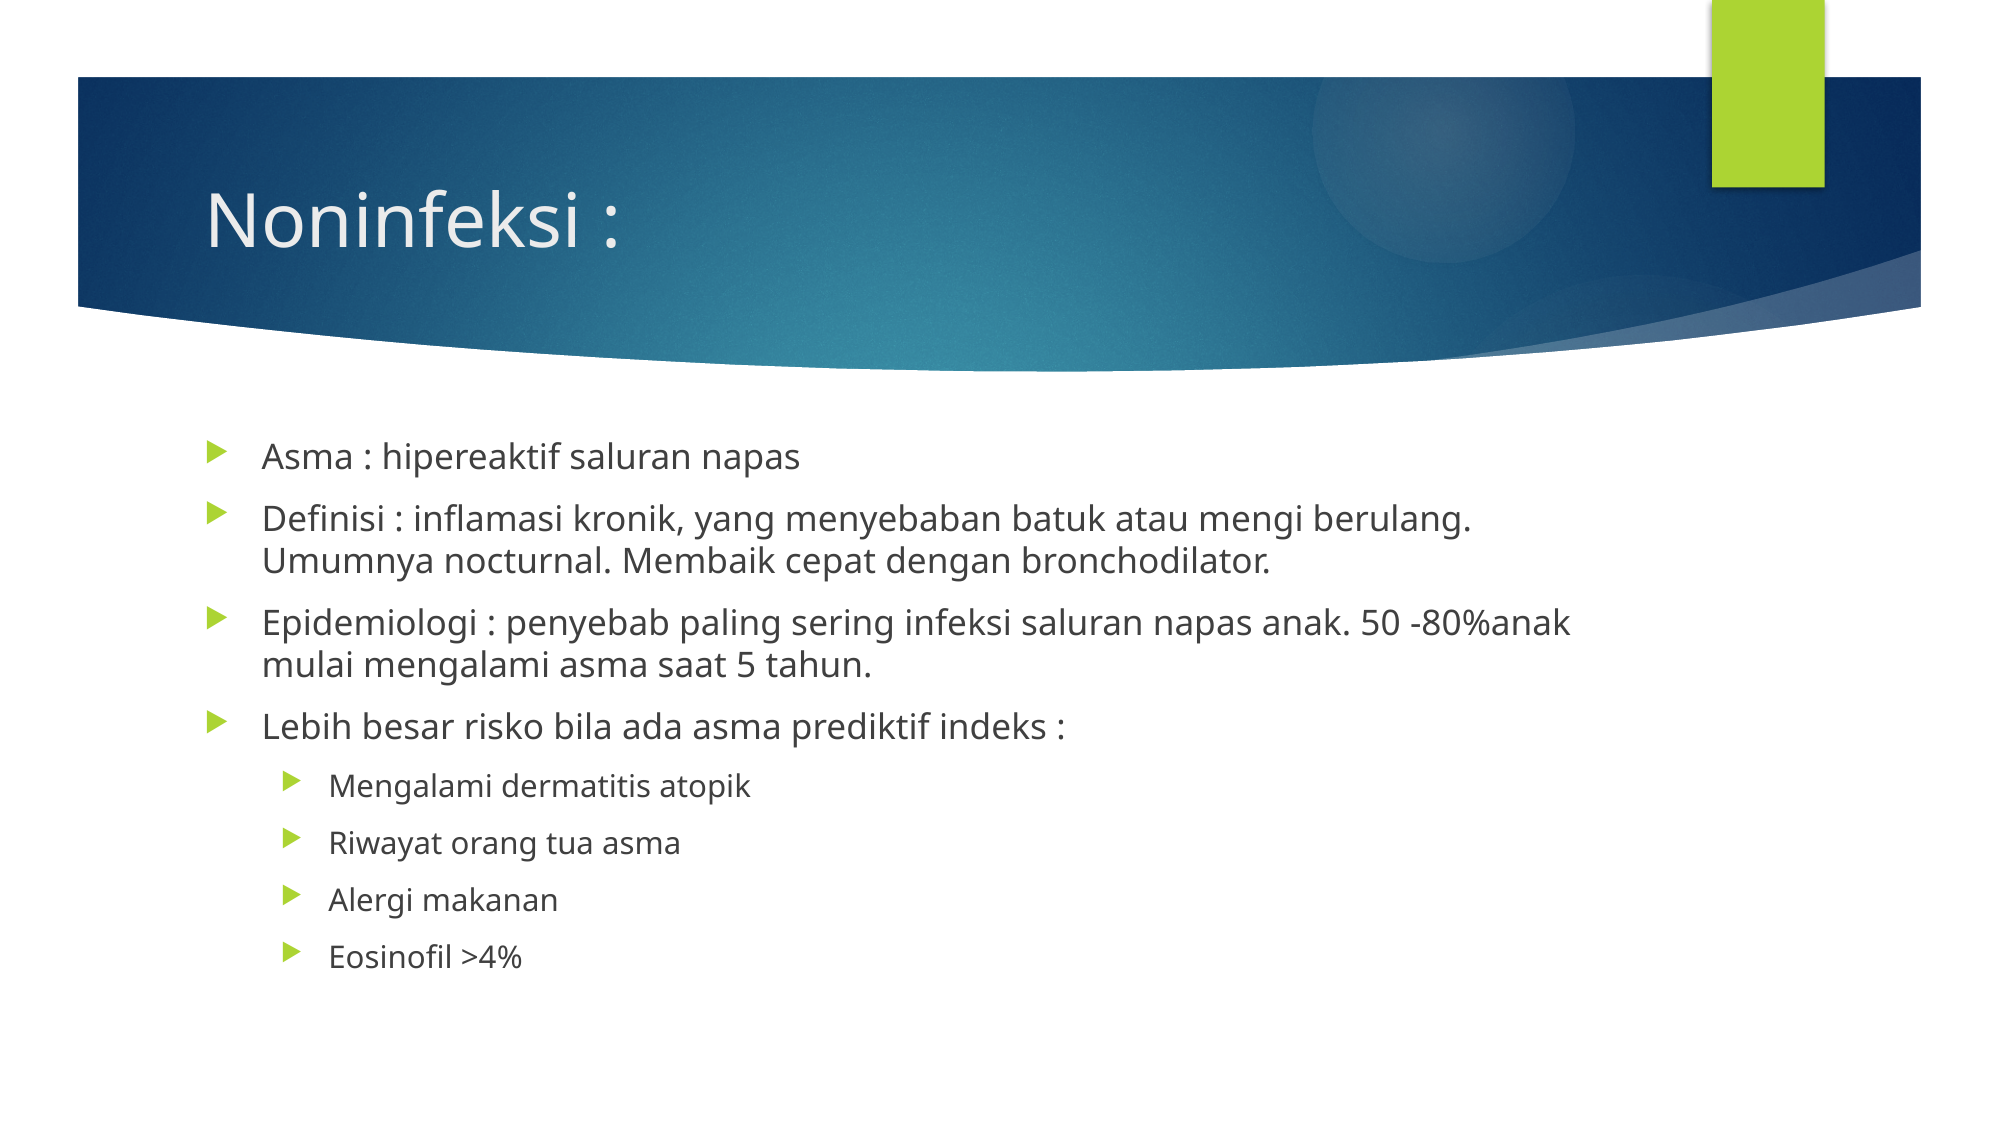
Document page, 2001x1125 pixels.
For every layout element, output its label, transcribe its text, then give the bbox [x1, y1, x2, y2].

list Asma : hipereaktif saluran napas Definisi : inflamasi kronik, yang menyebaban batuk atau mengi berulang. Umumnya nocturnal. Membaik cepat dengan bronchodilator. Epidemiologi : penyebab paling sering infeksi saluran napas anak. 50 -80%anak mulai mengalami asma saat 5 tahun. Lebih besar risko bila ada asma prediktif indeks : Mengalami dermatitis atopik Riwayat orang tua asma Alergi makanan Eosinofil >4% [189, 427, 1627, 988]
title Noninfeksi : [189, 159, 1627, 276]
